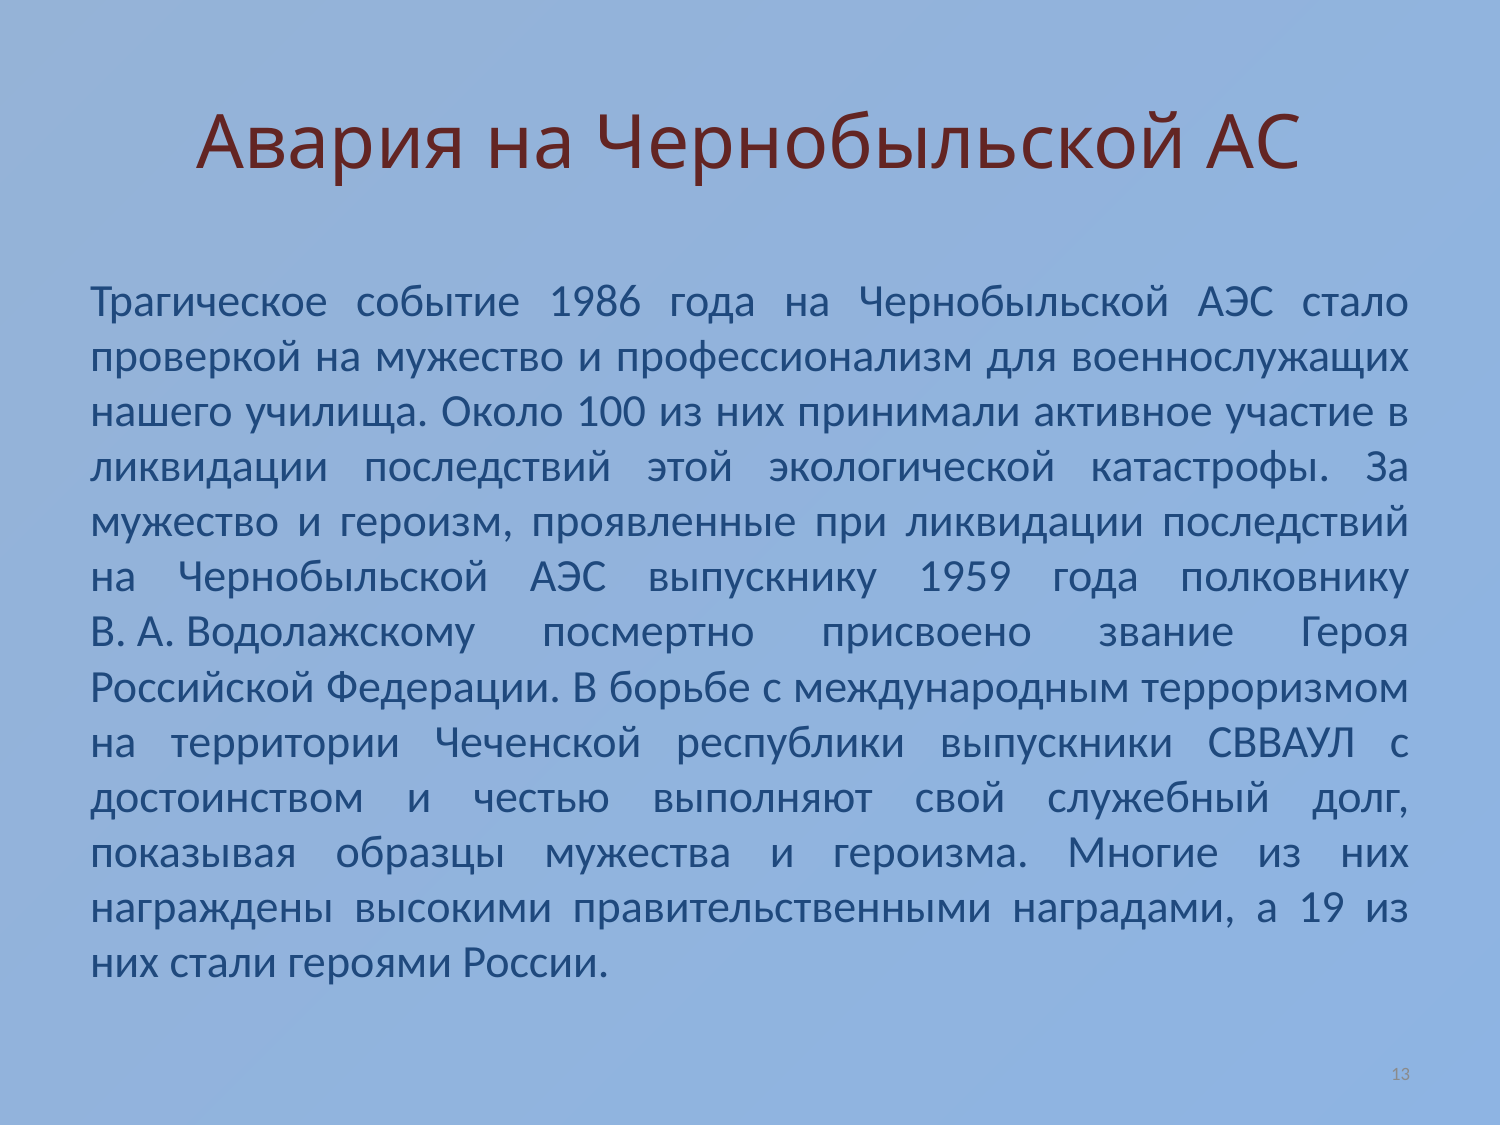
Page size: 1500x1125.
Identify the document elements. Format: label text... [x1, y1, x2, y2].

title Авария на Чернобыльской АС [75, 45, 1425, 233]
list Трагическое событие 1986 года на Чернобыльской АЭС стало проверкой на мужество и профессионализм для военнослужащих нашего училища. Около 100 из них принимали активное участие в ликвидации последствий этой экологической катастрофы. За мужество и героизм, проявленные при ликвидации последствий на Чернобыльской АЭС выпускнику 1959 года полковнику В. А. Водолажскому посмертно присвоено звание Героя Российской Федерации. В борьбе с международным терроризмом на территории Чеченской республики выпускники СВВАУЛ с достоинством и честью выполняют свой служебный долг, показывая образцы мужества и героизма. Многие из них награждены высокими правительственными наградами, а 19 из них стали героями России. [75, 262, 1425, 1005]
slide_number 13 [1074, 1042, 1425, 1103]
